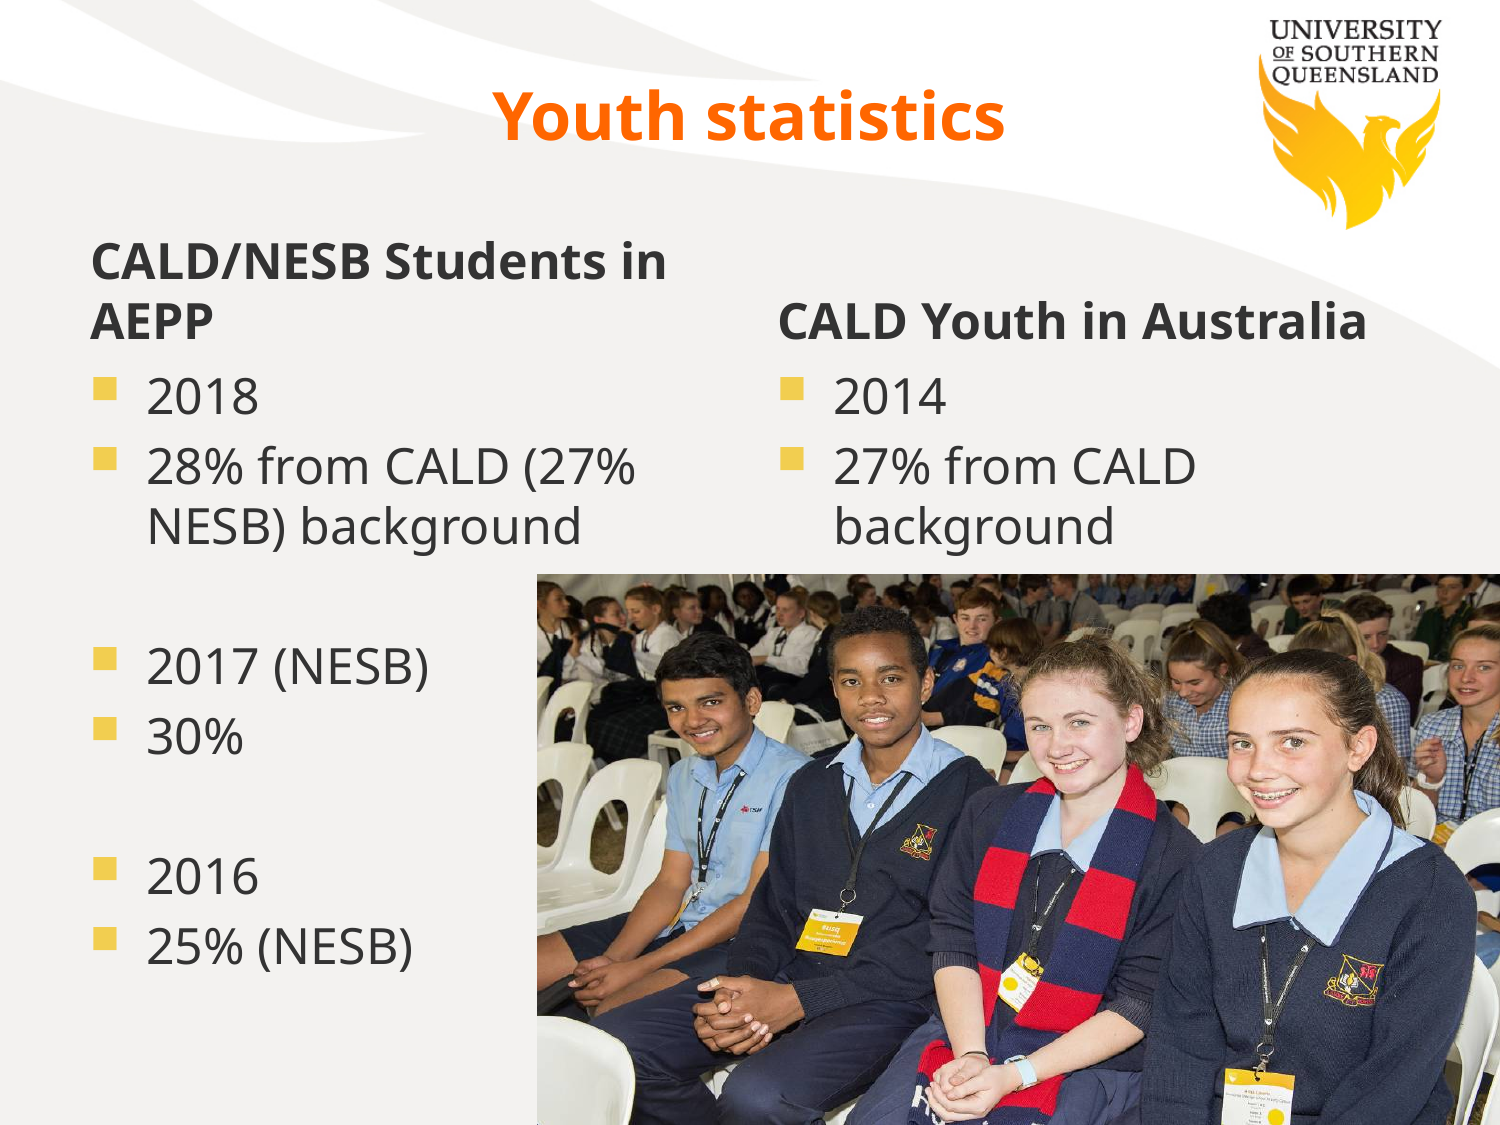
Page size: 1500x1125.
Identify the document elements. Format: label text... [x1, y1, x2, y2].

title Youth statistics [74, 44, 1426, 162]
list CALD/NESB Students in AEPP [74, 251, 738, 356]
list 2014 27% from CALD background [761, 356, 1426, 572]
list 2018 28% from CALD (27% NESB) background 2017 (NESB) 30% 2016 25% (NESB) [74, 356, 738, 1006]
list CALD Youth in Australia [761, 251, 1426, 356]
picture [0, 0, 1500, 1125]
